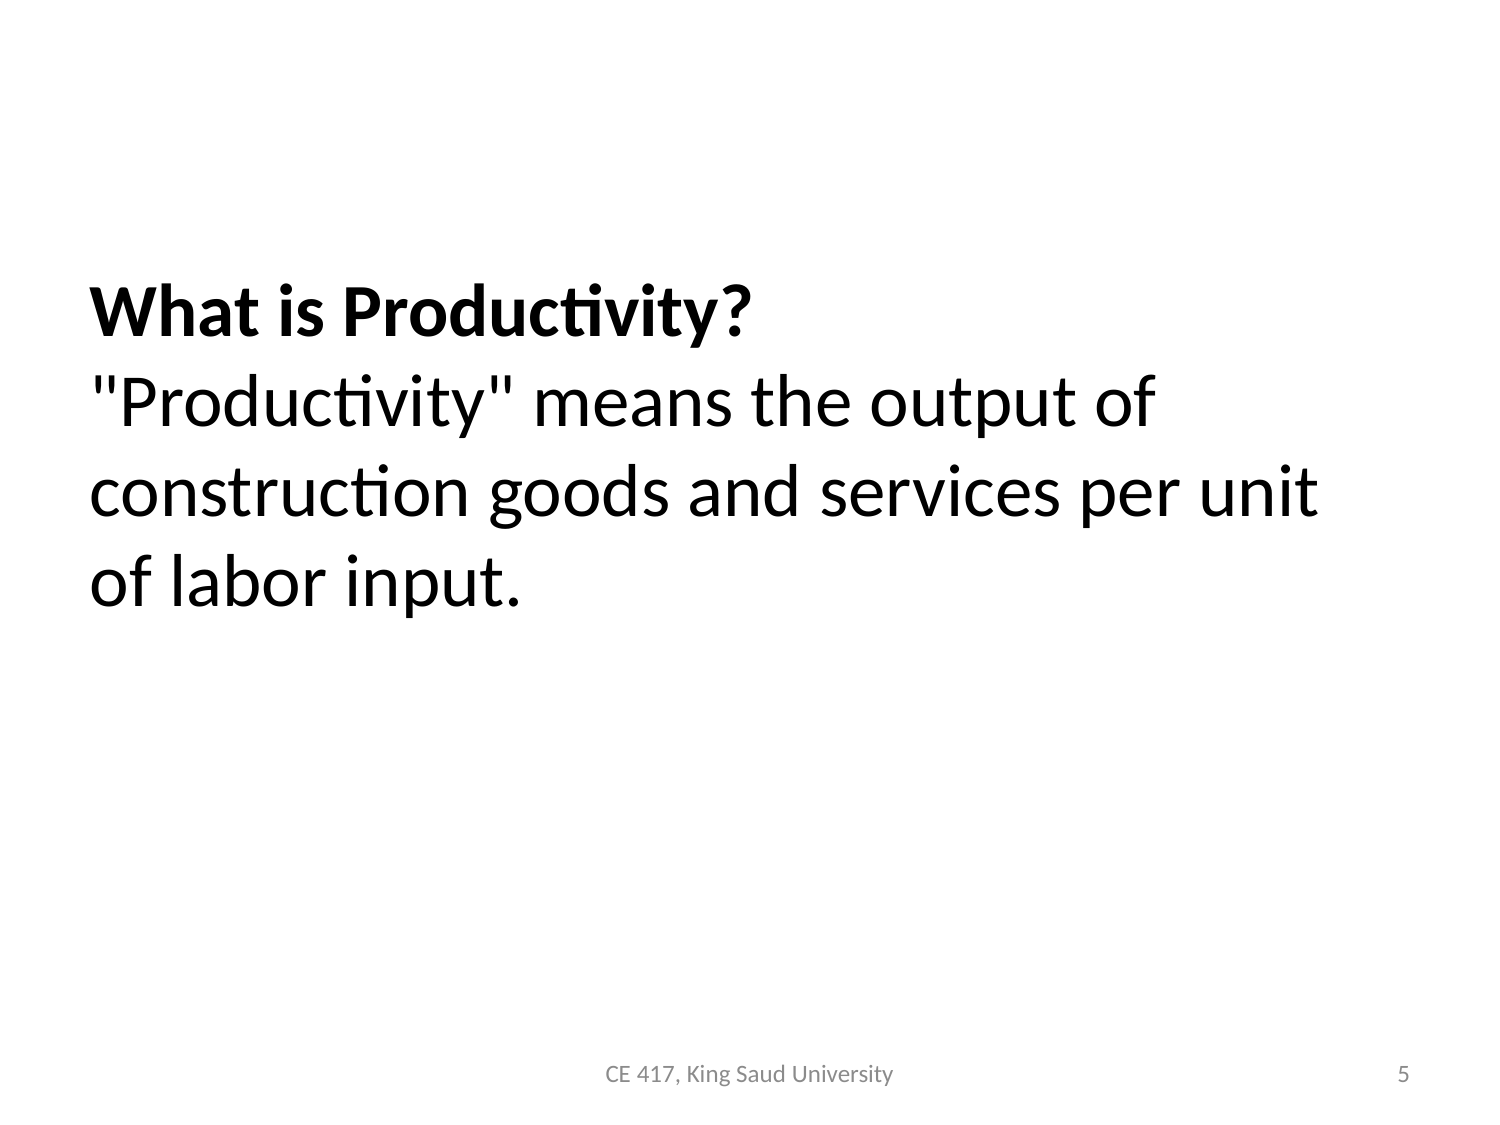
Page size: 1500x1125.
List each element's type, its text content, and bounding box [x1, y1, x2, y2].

slide_number 5 [1074, 1042, 1425, 1103]
text_box What is Productivity? "Productivity" means the output of construction goods and services per unit of labor input. [75, 254, 1400, 630]
footer CE 417, King Saud University [512, 1042, 988, 1103]
